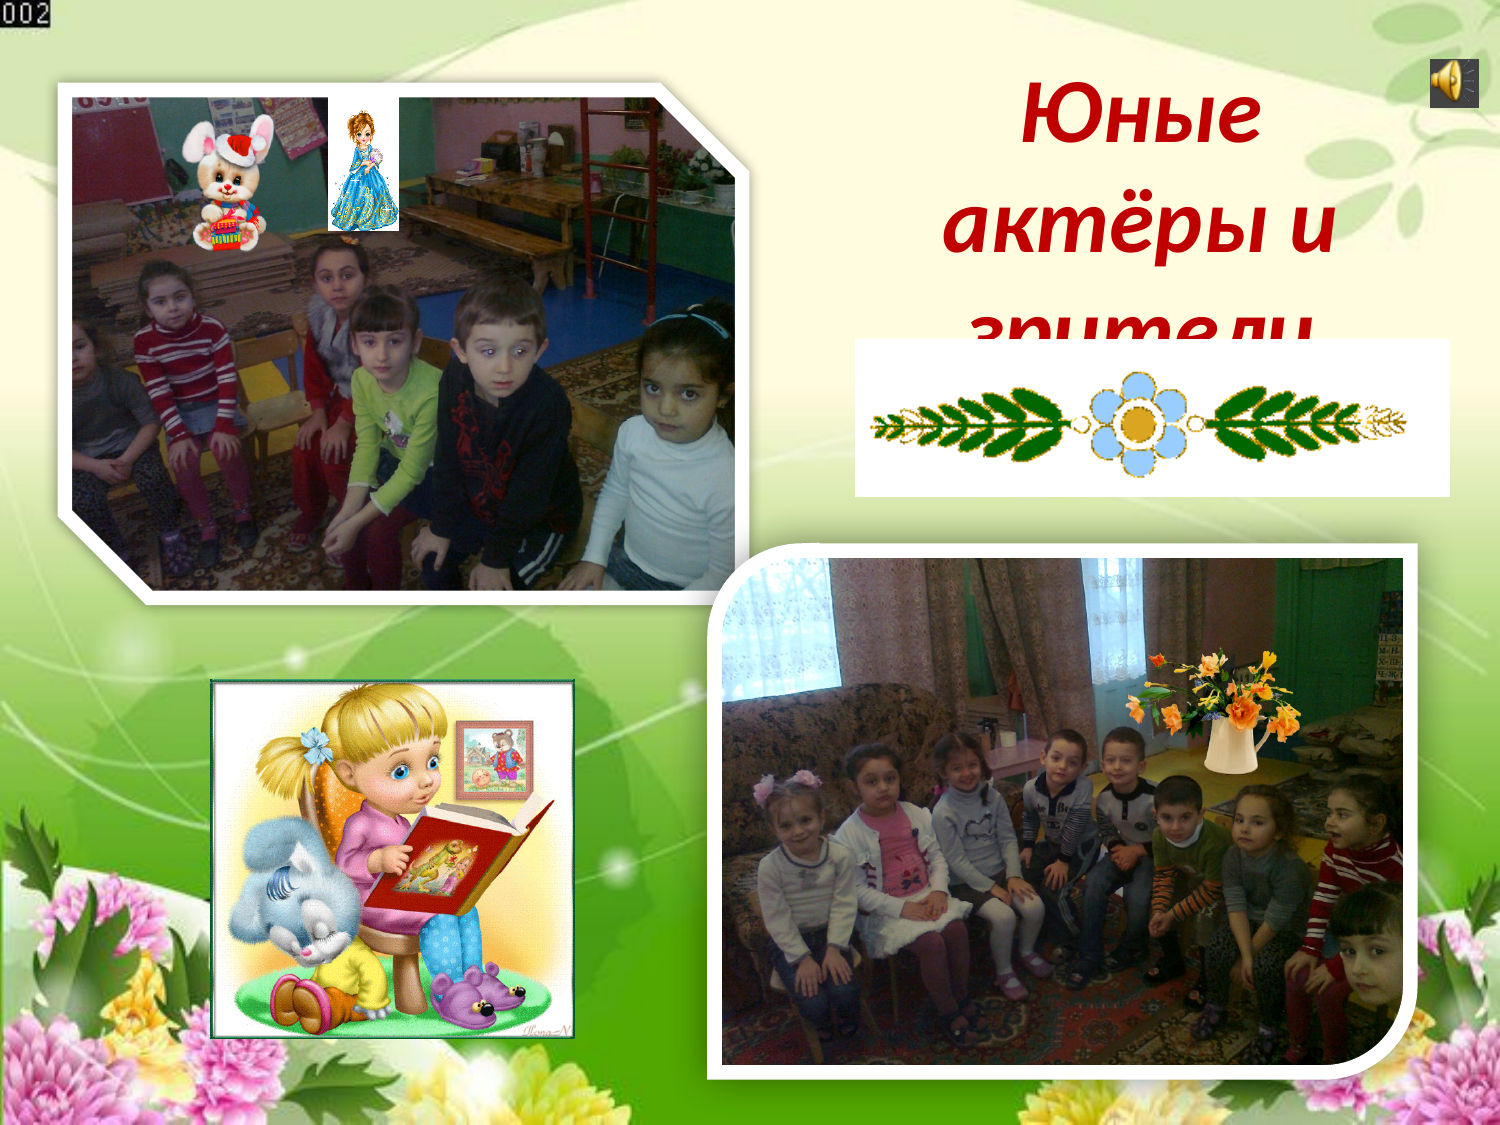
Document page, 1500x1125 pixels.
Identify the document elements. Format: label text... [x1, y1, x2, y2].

list [759, 421, 1313, 523]
picture [0, 0, 1500, 1125]
title Юные актёры и зрители [855, 44, 1426, 339]
list [74, 605, 683, 1006]
